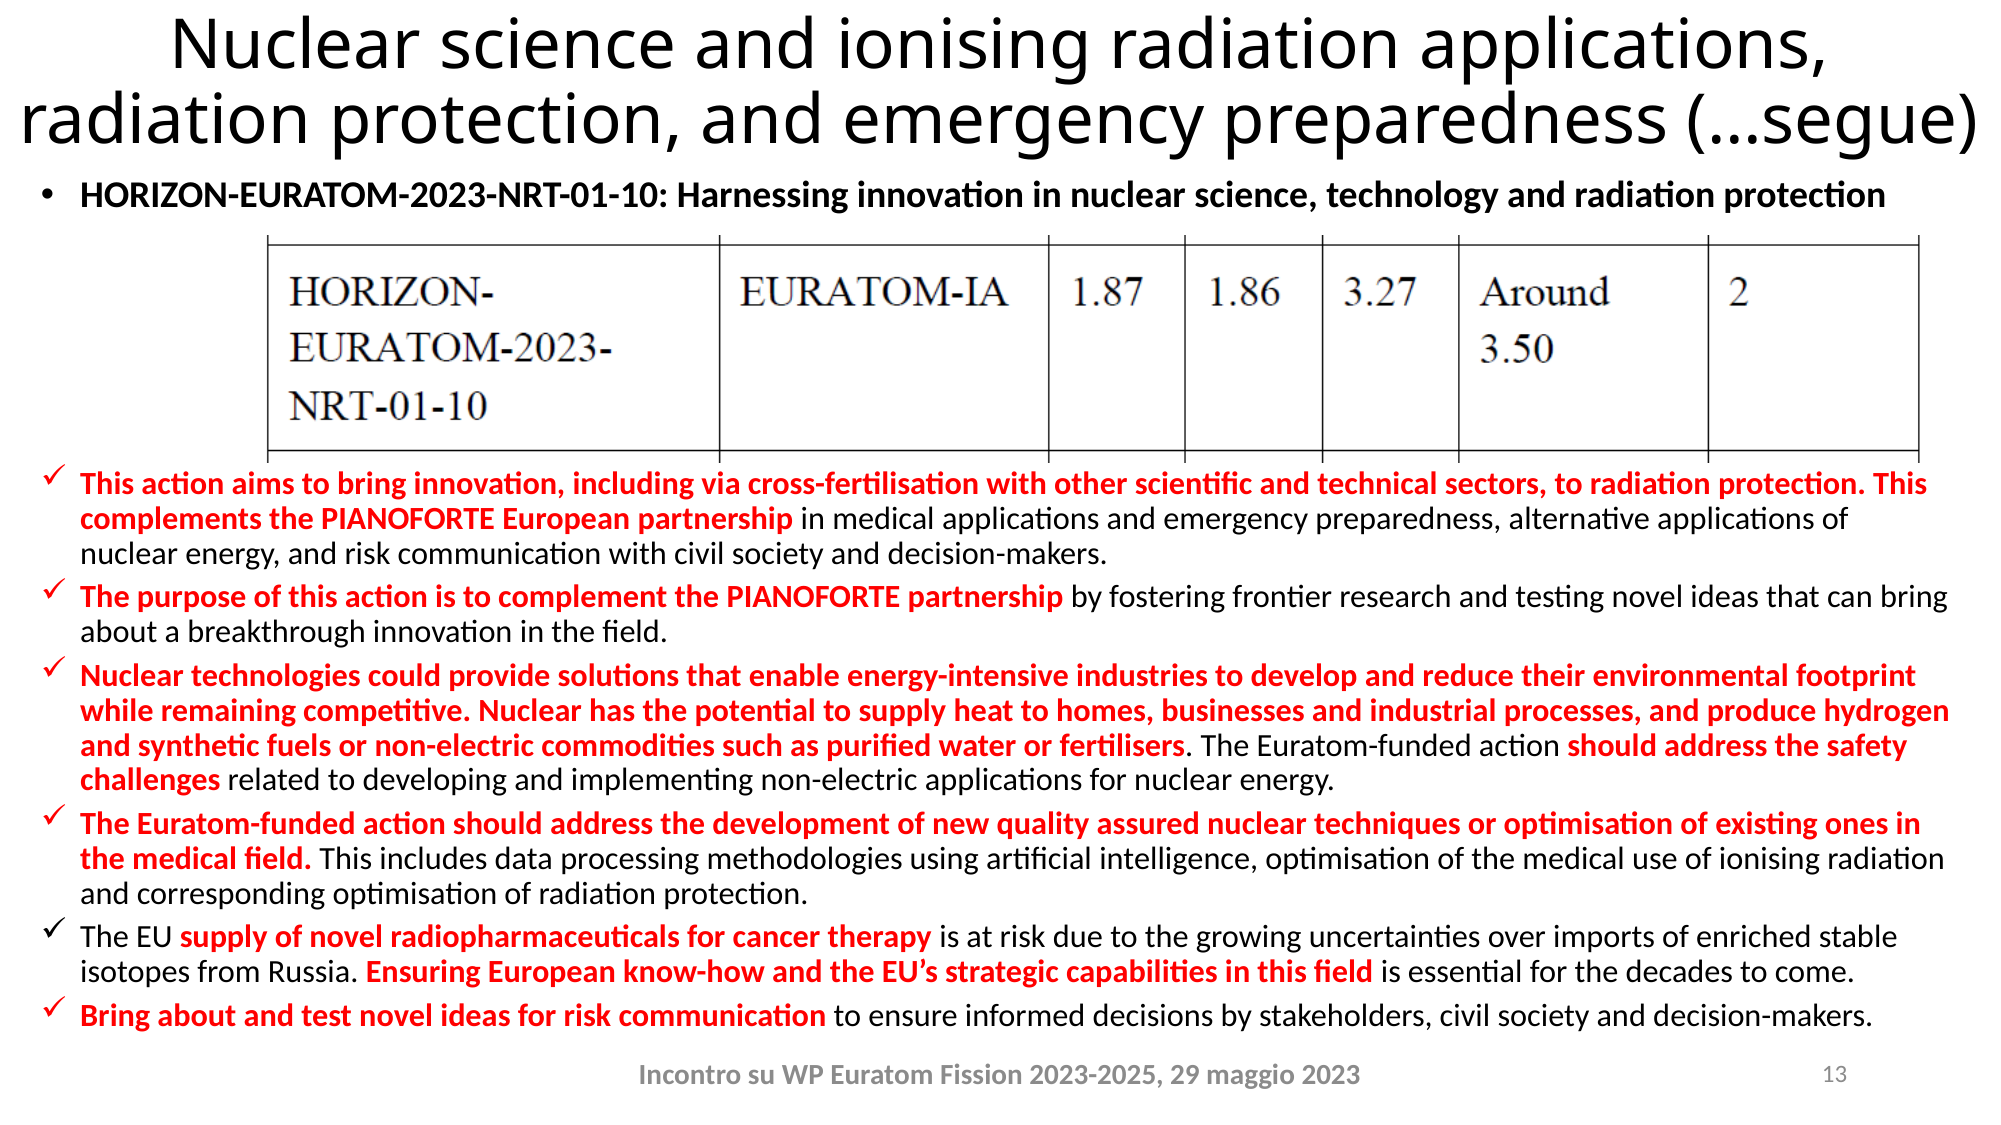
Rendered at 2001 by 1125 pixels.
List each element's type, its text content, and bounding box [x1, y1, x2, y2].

picture [243, 235, 1947, 463]
slide_number 13 [1412, 1042, 1863, 1103]
list HORIZON-EURATOM-2023-NRT-01-10: Harnessing innovation in nuclear science, technology and radiation protection This action aims to bring innovation, including via cross-fertilisation with other scientific and technical sectors, to radiation protection. This complements the PIANOFORTE European partnership in medical applications and emergency preparedness, alternative applications of nuclear energy, and risk communication with civil society and decision-makers. The purpose of this action is to complement the PIANOFORTE partnership by fostering frontier research and testing novel ideas that can bring about a breakthrough innovation in the field. Nuclear technologies could provide solutions that enable energy-intensive industries to develop and reduce their environmental footprint while remaining competitive. Nuclear has the potential to supply heat to homes, businesses and industrial processes, and produce hydrogen and synthetic fuels or non-electric commodities such as purified water or fertilisers. The Euratom-funded action should address the safety challenges related to developing and implementing non-electric applications for nuclear energy. The Euratom-funded action should address the development of new quality assured nuclear techniques or optimisation of existing ones in the medical field. This includes data processing methodologies using artificial intelligence, optimisation of the medical use of ionising radiation and corresponding optimisation of radiation protection. The EU supply of novel radiopharmaceuticals for cancer therapy is at risk due to the growing uncertainties over imports of enriched stable isotopes from Russia. Ensuring European know-how and the EU’s strategic capabilities in this field is essential for the decades to come. Bring about and test novel ideas for risk communication to ensure informed decisions by stakeholders, civil society and decision-makers. [25, 167, 1968, 1063]
title Nuclear science and ionising radiation applications, radiation protection, and emergency preparedness (…segue) [0, 0, 2000, 168]
text_box Incontro su WP Euratom Fission 2023-2025, 29 maggio 2023 [619, 1042, 1381, 1103]
